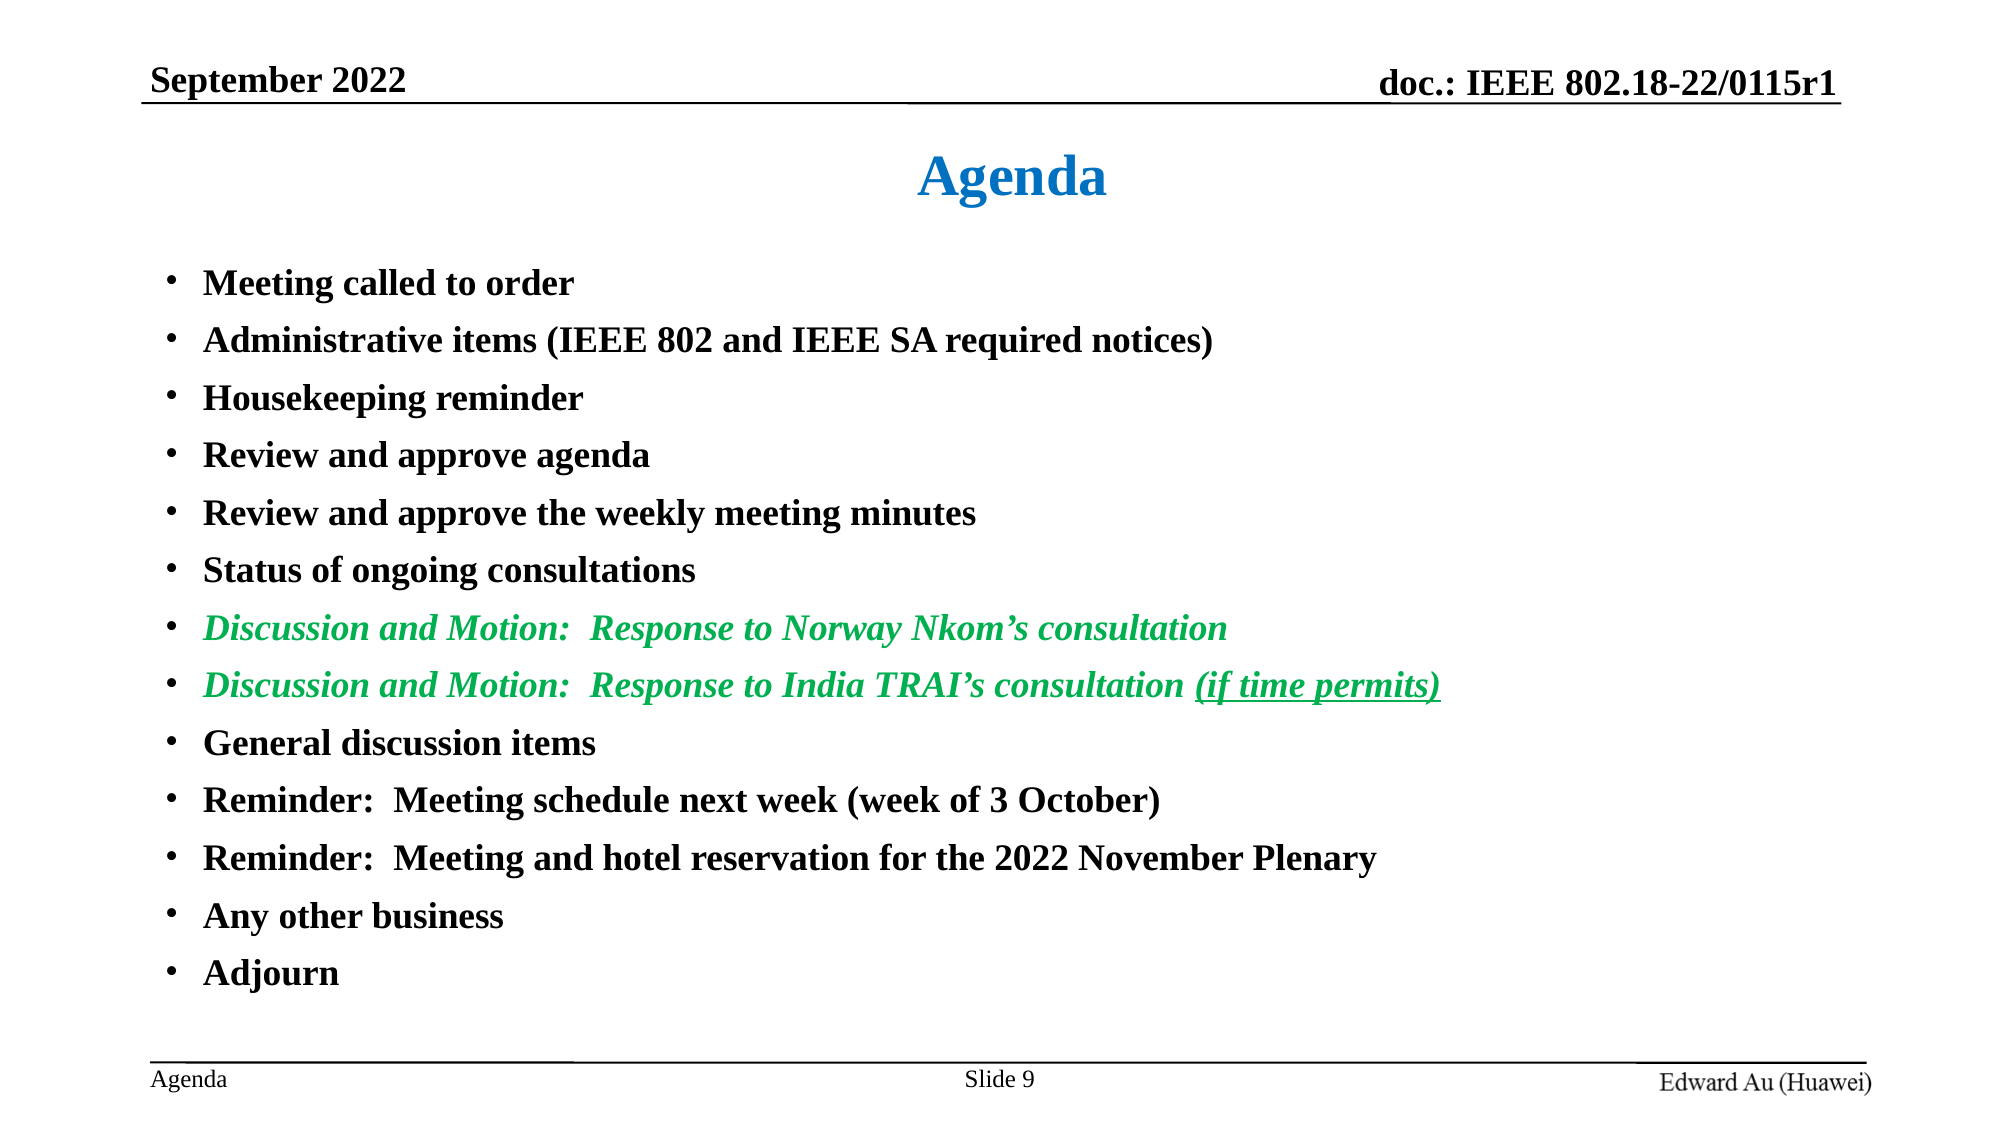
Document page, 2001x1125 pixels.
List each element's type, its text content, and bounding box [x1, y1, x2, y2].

list Meeting called to order Administrative items (IEEE 802 and IEEE SA required notices) Housekeeping reminder Review and approve agenda Review and approve the weekly meeting minutes Status of ongoing consultations Discussion and Motion: Response to Norway Nkom’s consultation Discussion and Motion: Response to India TRAI’s consultation (if time permits) General discussion items Reminder: Meeting schedule next week (week of 3 October) Reminder: Meeting and hotel reservation for the 2022 November Plenary Any other business Adjourn [149, 250, 1887, 1059]
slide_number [149, 54, 651, 101]
picture [1174, 1058, 1887, 1113]
slide_number Slide 9 [933, 1061, 1067, 1123]
title Agenda [162, 99, 1864, 246]
